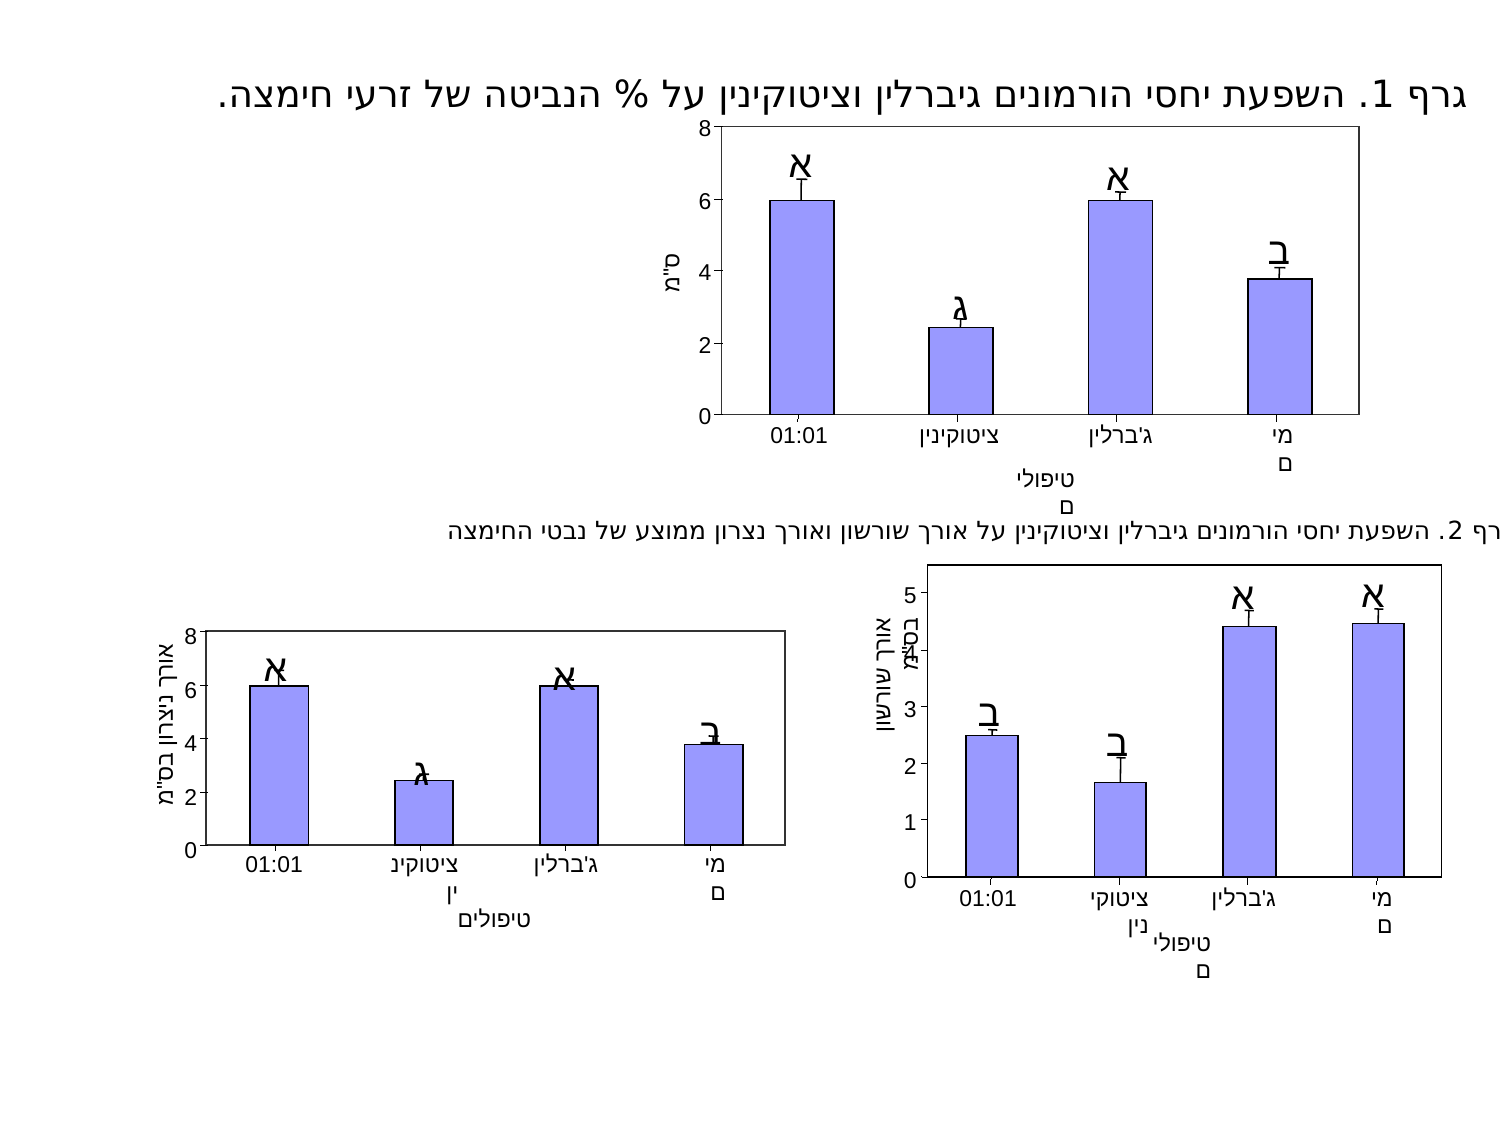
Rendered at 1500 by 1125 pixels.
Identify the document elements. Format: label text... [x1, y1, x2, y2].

text_box גרף 2. השפעת יחסי הורמונים גיברלין וציטוקינין על אורך שורשון ואורך נצרון ממוצע של נבטי החימצה [424, 506, 1500, 552]
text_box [867, 562, 1442, 957]
text_box גרף 1. השפעת יחסי הורמונים גיברלין וציטוקינין על % הנביטה של זרעי חימצה. [189, 62, 1482, 122]
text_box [643, 113, 1360, 492]
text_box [135, 585, 786, 918]
